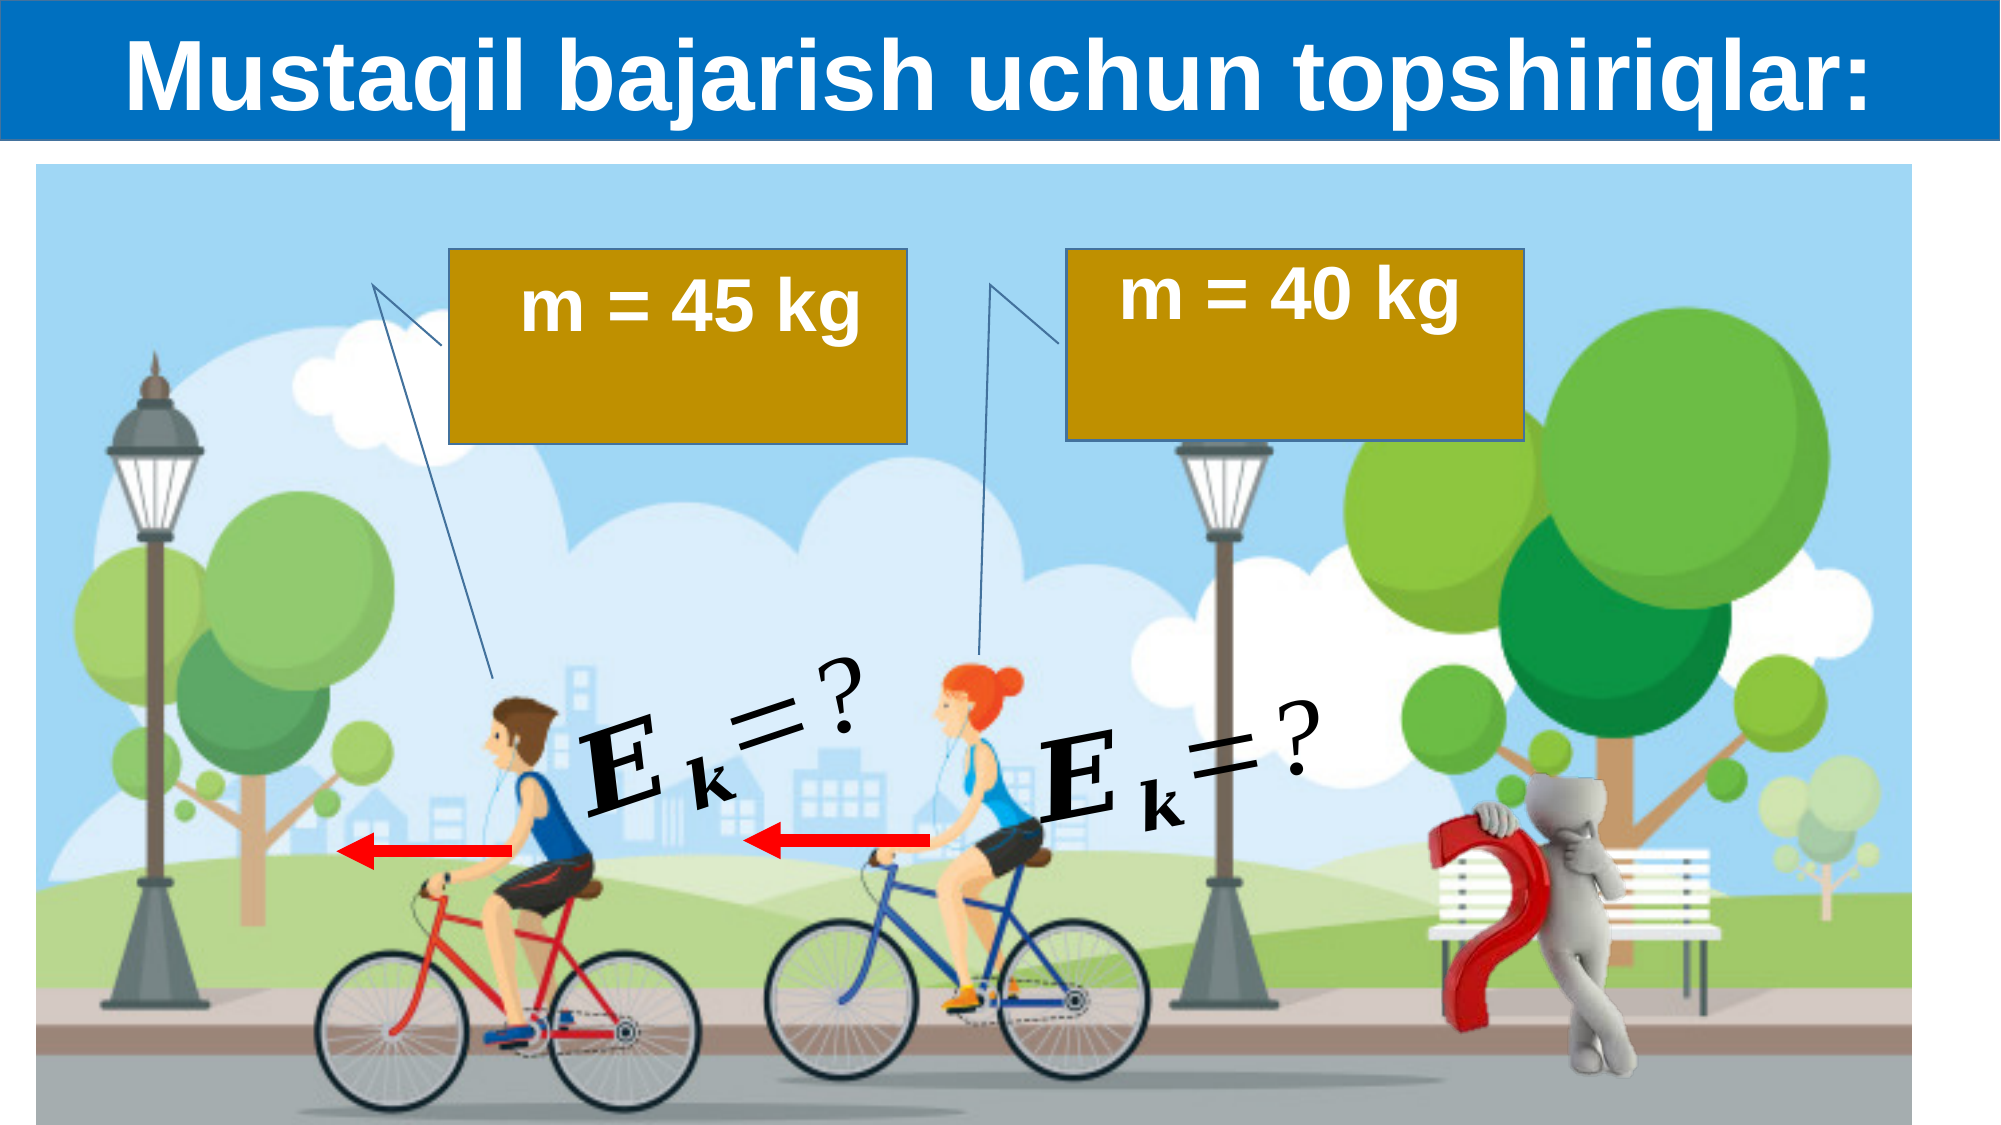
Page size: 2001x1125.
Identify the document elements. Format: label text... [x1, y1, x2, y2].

text_box Mustaqil bajarish uchun topshiriqlar: [0, 0, 2000, 141]
picture [1377, 735, 1703, 1125]
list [36, 164, 1912, 1125]
